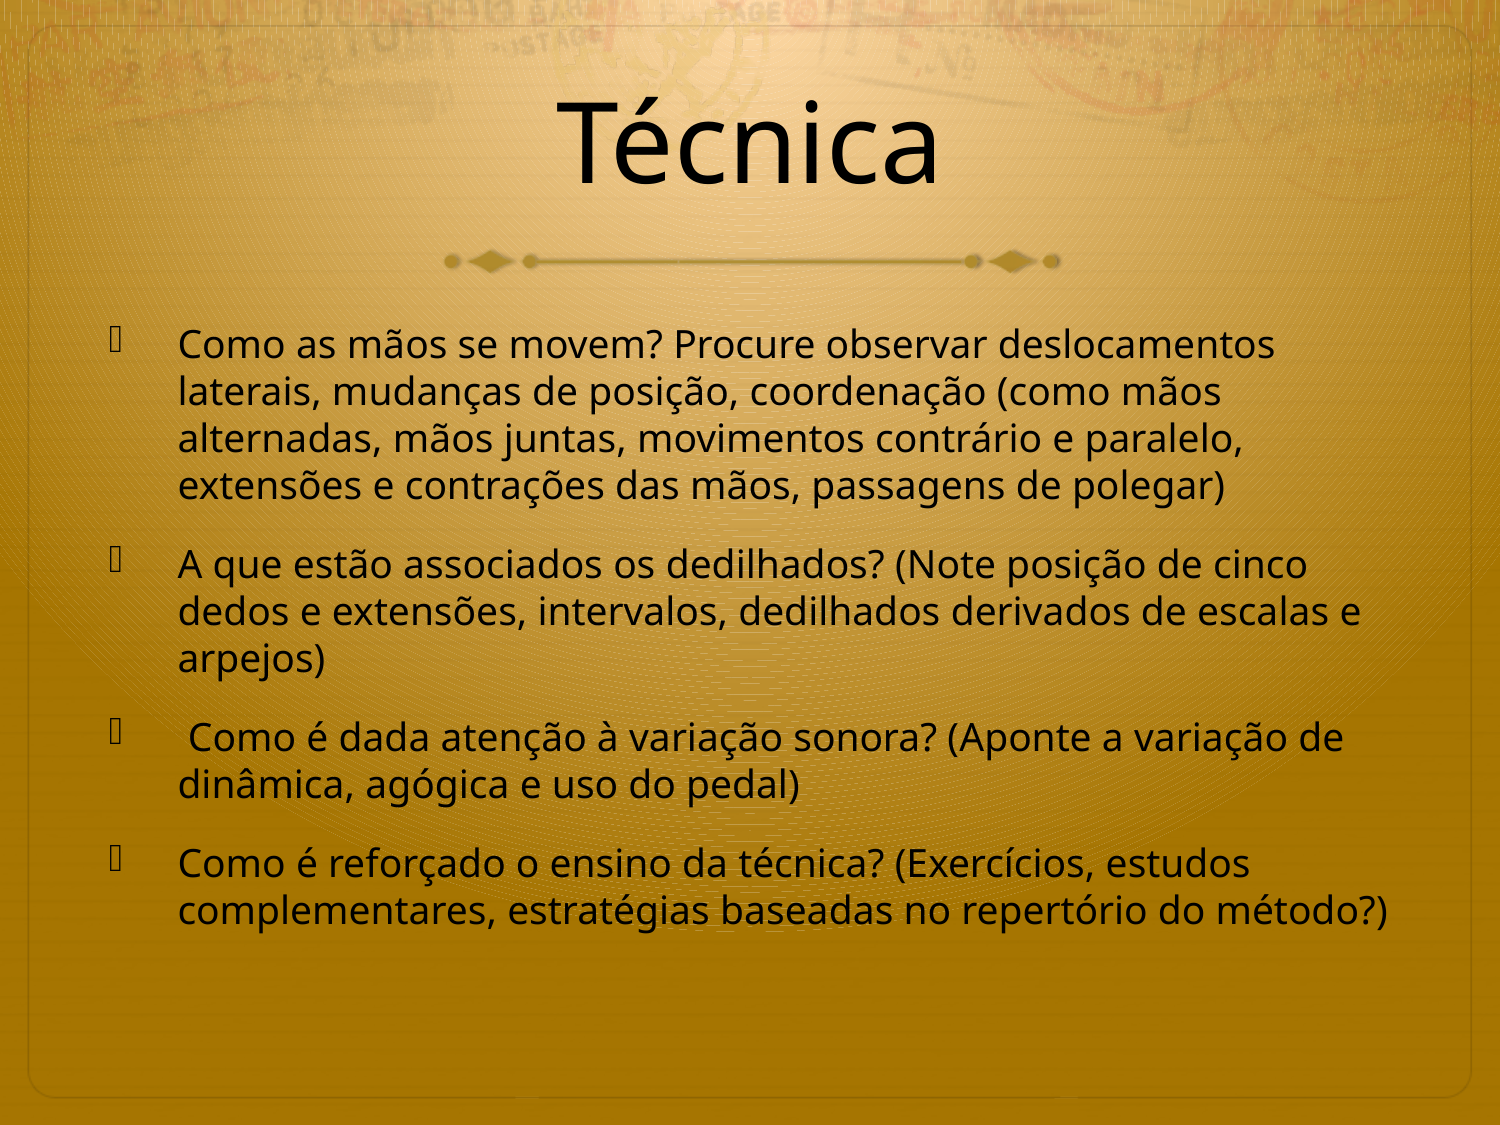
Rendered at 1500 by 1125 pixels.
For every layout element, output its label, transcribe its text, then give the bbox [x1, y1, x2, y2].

title Técnica [93, 45, 1407, 233]
list Como as mãos se movem? Procure observar deslocamentos laterais, mudanças de posição, coordenação (como mãos alternadas, mãos juntas, movimentos contrário e paralelo, extensões e contrações das mãos, passagens de polegar) A que estão associados os dedilhados? (Note posição de cinco dedos e extensões, intervalos, dedilhados derivados de escalas e arpejos) Como é dada atenção à variação sonora? (Aponte a variação de dinâmica, agógica e uso do pedal) Como é reforçado o ensino da técnica? (Exercícios, estudos complementares, estratégias baseadas no repertório do método?) [93, 312, 1407, 988]
picture [0, 0, 1500, 1125]
